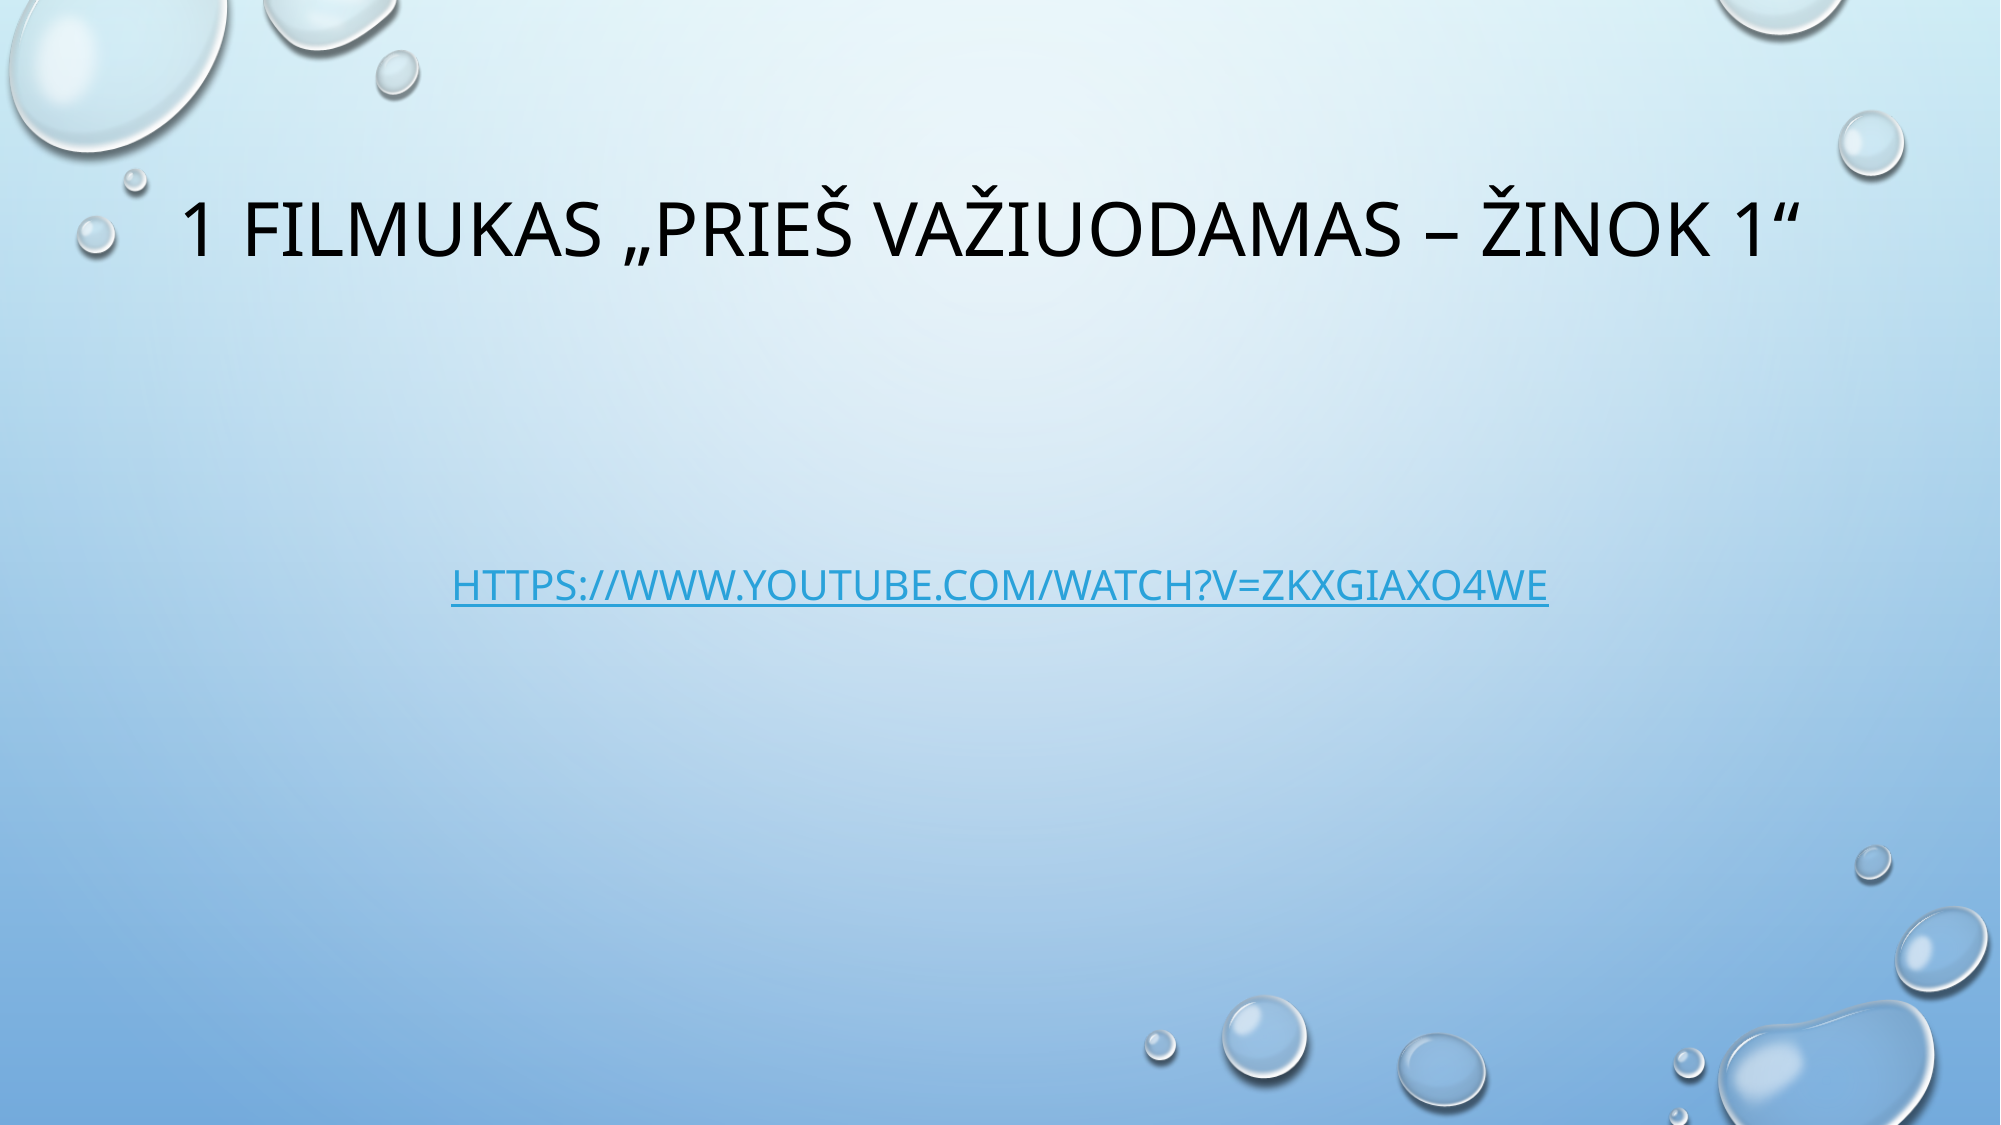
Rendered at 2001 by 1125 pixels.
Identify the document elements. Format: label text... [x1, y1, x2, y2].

picture [0, 0, 2000, 1125]
title 1 filmukAS „Prieš važiuodamas – žinok 1“ [149, 101, 1851, 364]
list https://www.youtube.com/watch?v=zKxGiAxO4wE [149, 388, 1850, 950]
